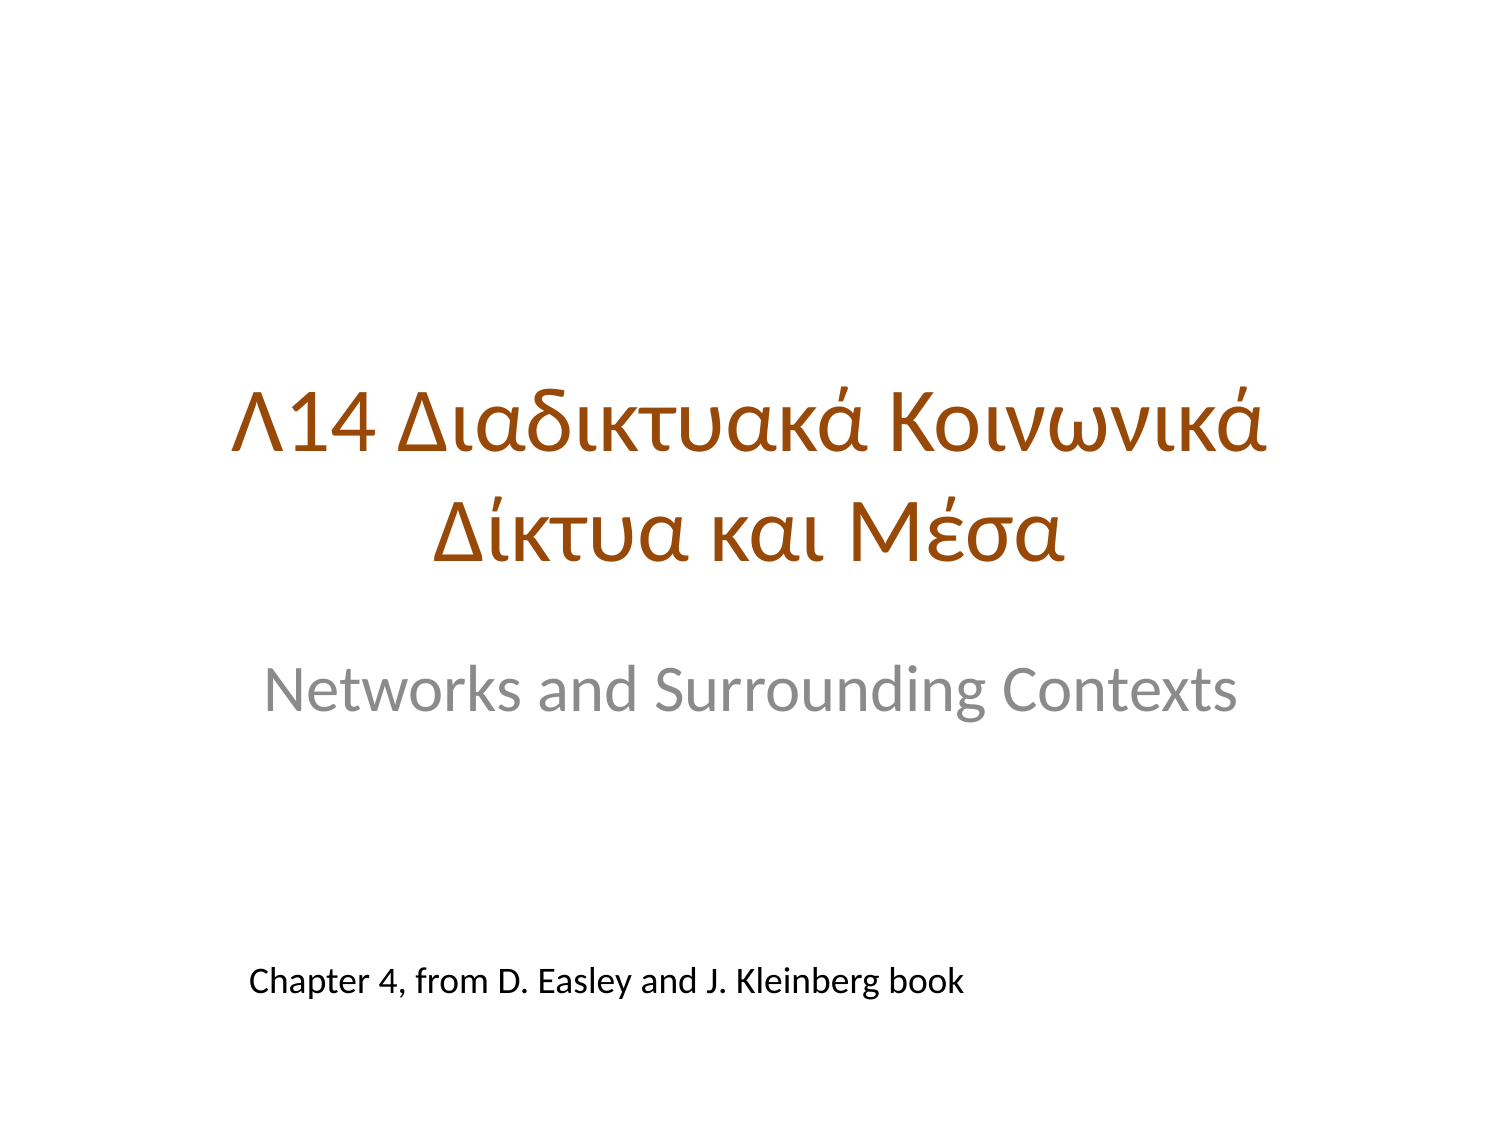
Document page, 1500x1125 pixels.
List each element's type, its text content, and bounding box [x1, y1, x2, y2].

subtitle Networks and Surrounding Contexts [225, 637, 1278, 844]
text_box Chapter 4, from D. Easley and J. Kleinberg book [234, 949, 1372, 1009]
title Λ14 Διαδικτυακά Κοινωνικά Δίκτυα και Μέσα [112, 349, 1388, 591]
